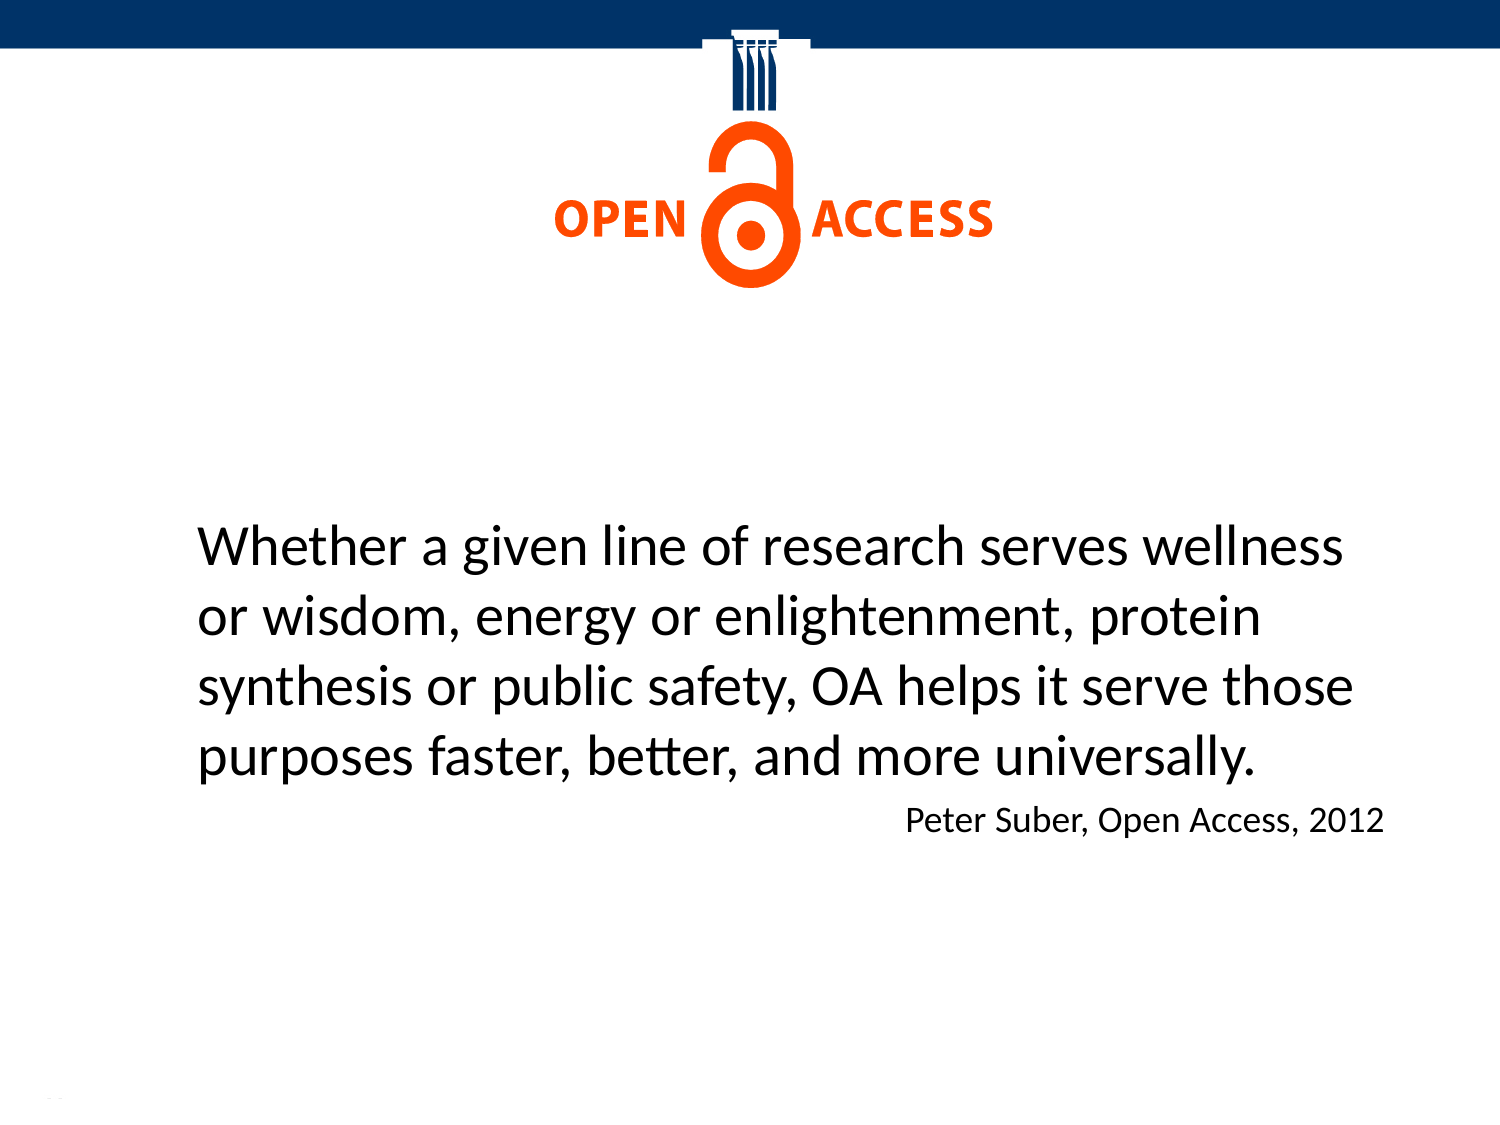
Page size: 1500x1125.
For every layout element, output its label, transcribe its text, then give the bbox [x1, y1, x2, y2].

picture [0, 0, 1500, 1125]
list Whether a given line of research serves wellness or wisdom, energy or enlightenment, protein synthesis or public safety, OA helps it serve those purposes faster, better, and more universally. Peter Suber, Open Access, 2012 [182, 302, 1400, 1046]
